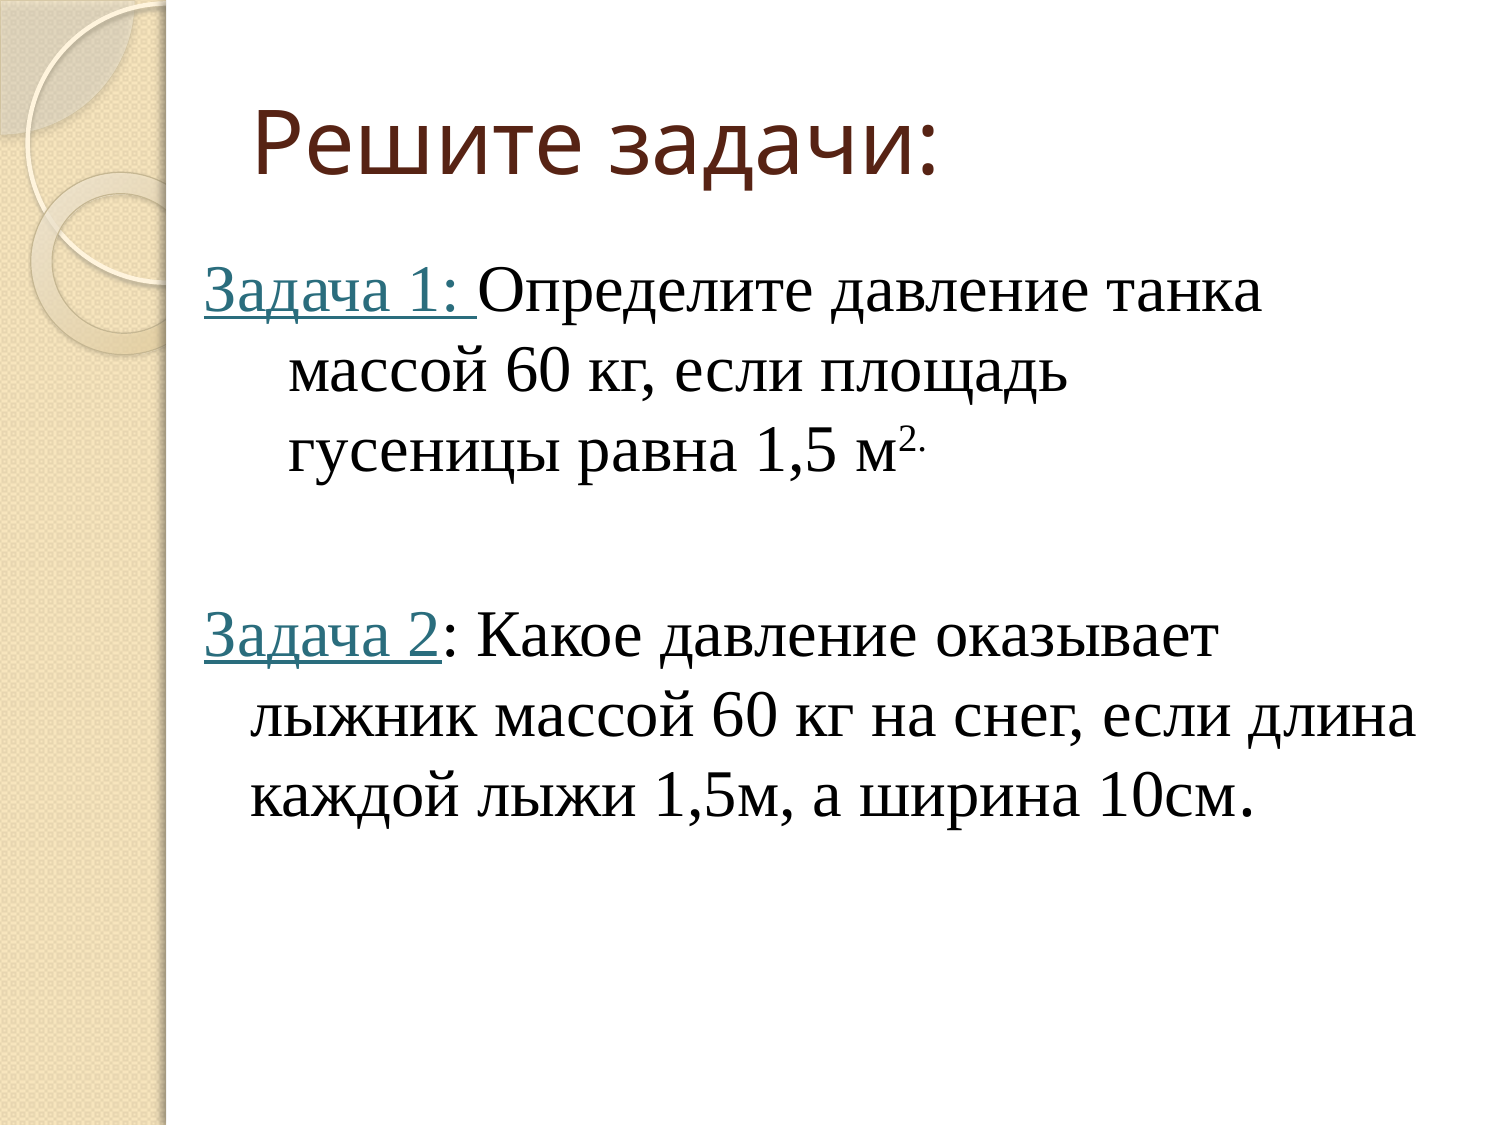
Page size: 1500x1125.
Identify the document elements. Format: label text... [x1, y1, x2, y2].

title Решите задачи: [235, 45, 1466, 233]
list Задача 1: Определите давление танка массой 60 кг, если площадь гусеницы равна 1,5 м2. Задача 2: Какое давление оказывает лыжник массой 60 кг на снег, если длина каждой лыжи 1,5м, а ширина 10см. [175, 237, 1466, 1025]
